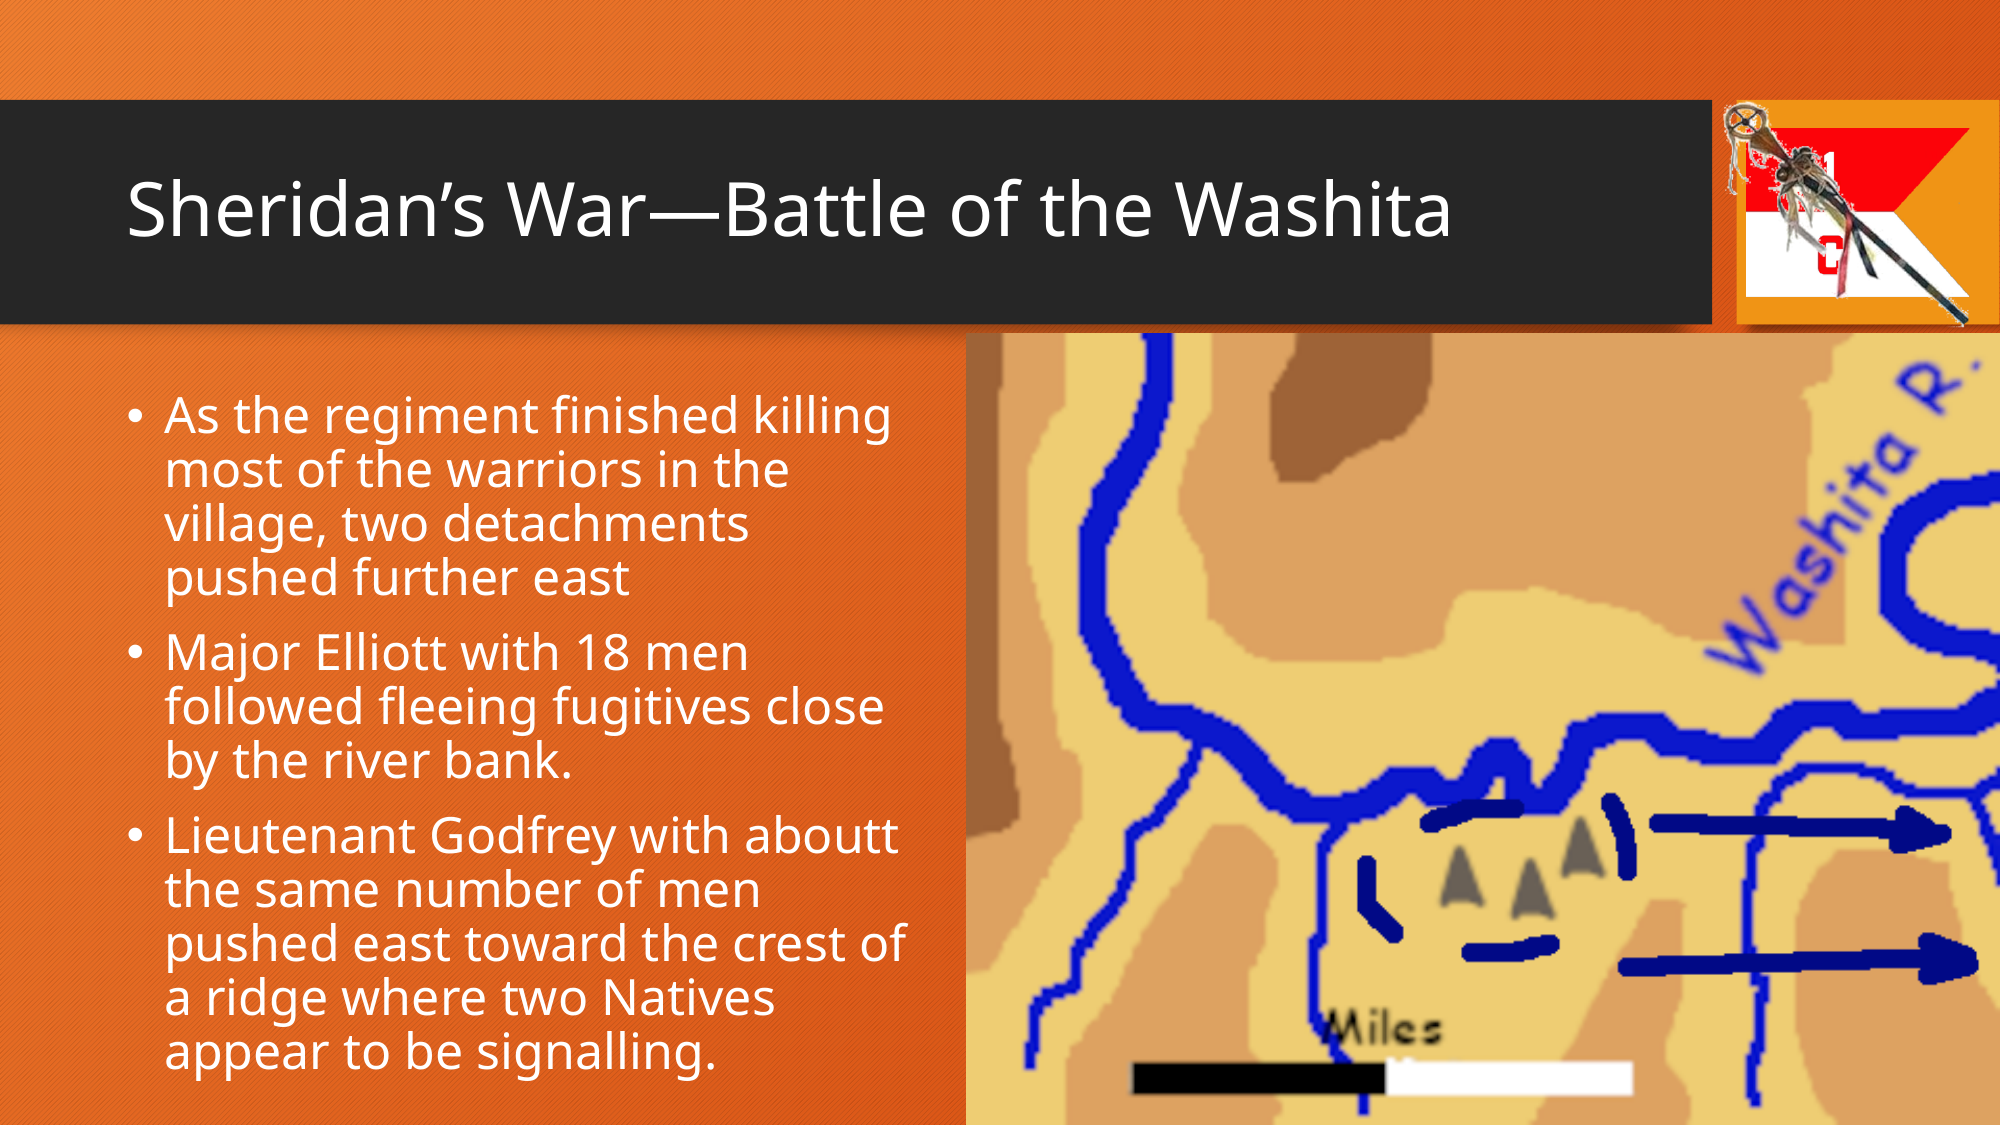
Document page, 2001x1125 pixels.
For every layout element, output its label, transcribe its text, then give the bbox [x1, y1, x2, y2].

list As the regiment finished killing most of the warriors in the village, two detachments pushed further east Major Elliott with 18 men followed fleeing fugitives close by the river bank. Lieutenant Godfrey with aboutt the same number of men pushed east toward the crest of a ridge where two Natives appear to be signalling. [111, 383, 932, 1090]
title Sheridan’s War—Battle of the Washita [111, 123, 1689, 301]
picture [0, 85, 2000, 1125]
